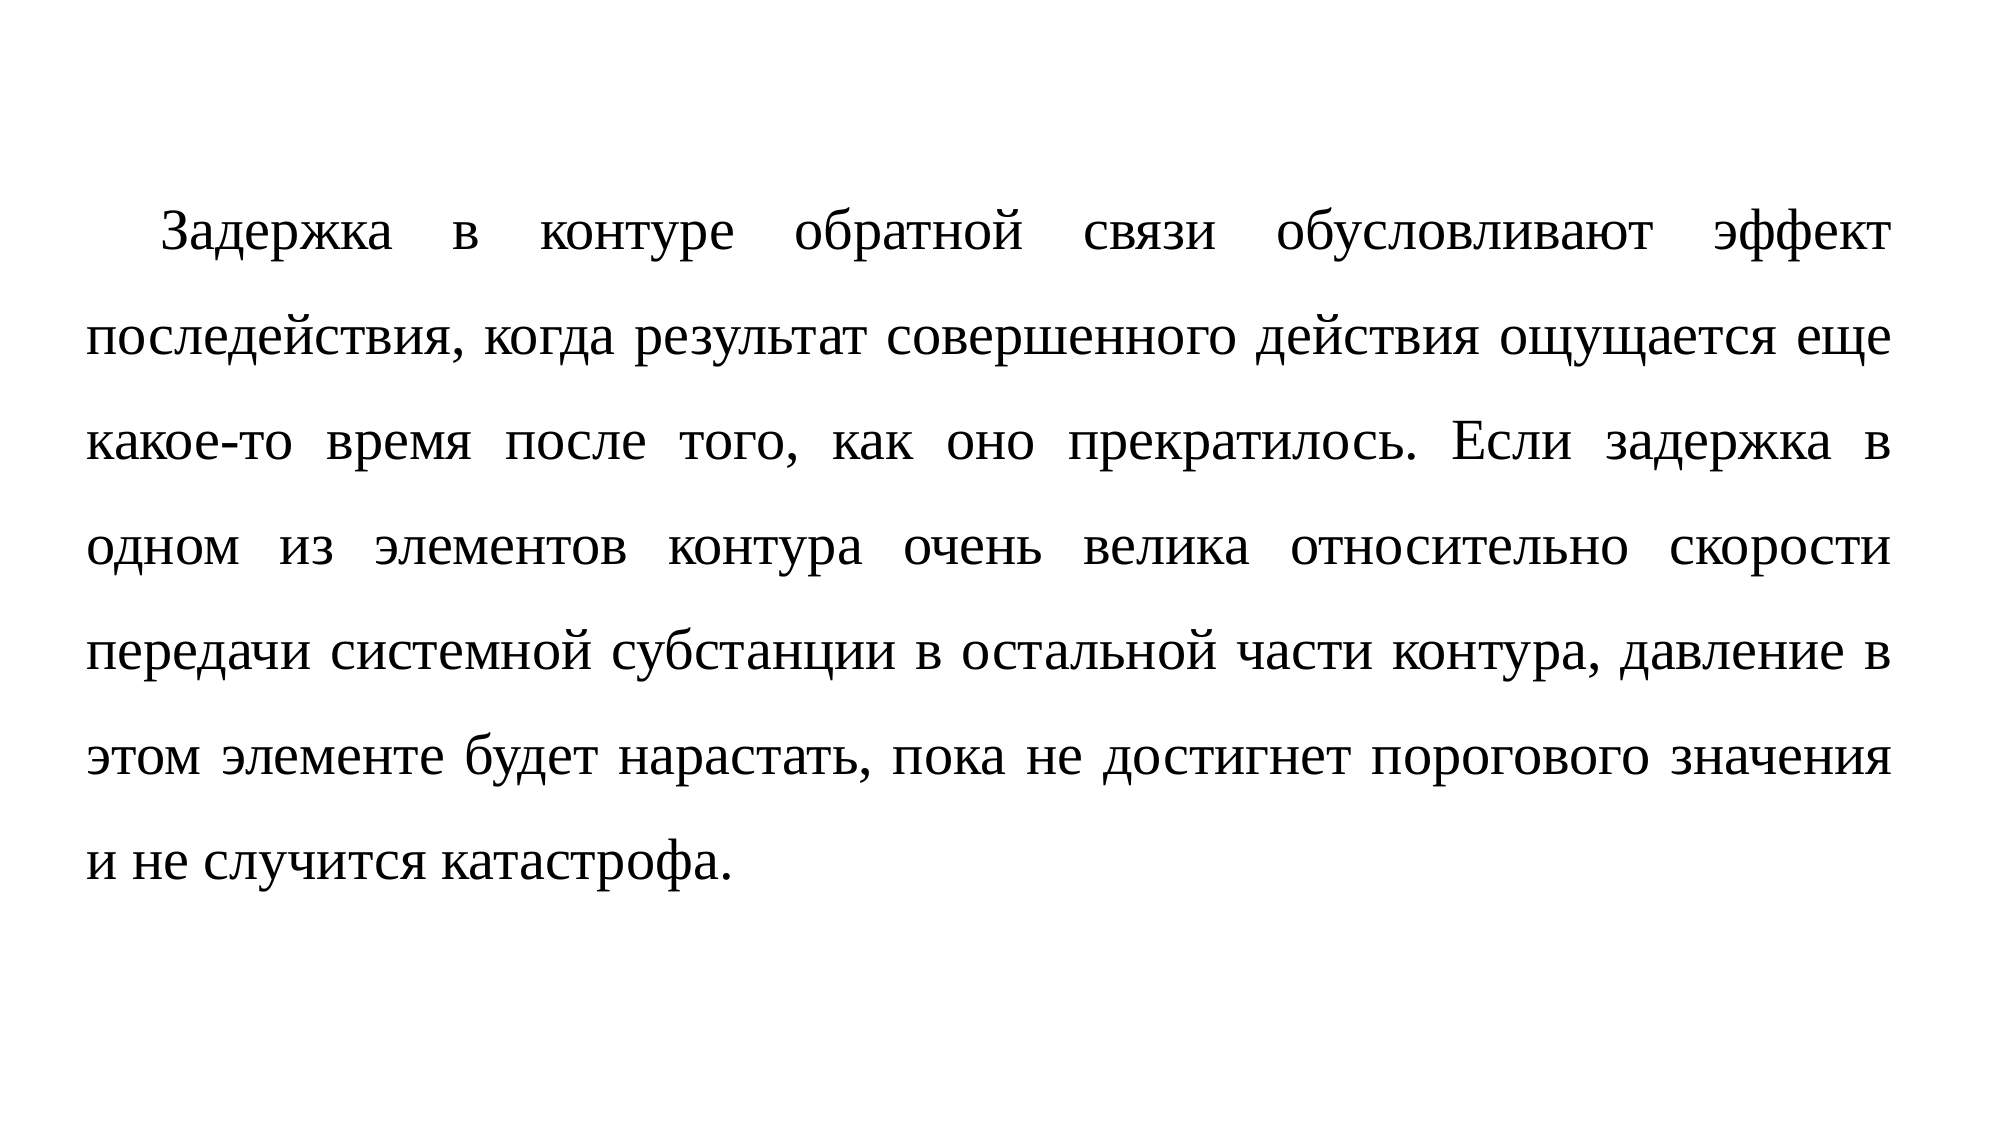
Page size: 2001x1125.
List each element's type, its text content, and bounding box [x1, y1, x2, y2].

text_box Задержка в контуре обратной связи обусловливают эффект последействия, когда результат совершенного действия ощущается еще какое-то время после того, как оно прекратилось. Если задержка в одном из элементов контура очень велика относительно скорости передачи системной субстанции в остальной части контура, давление в этом элементе будет нарастать, пока не достигнет порогового значения и не случится катастрофа. [71, 148, 1908, 899]
